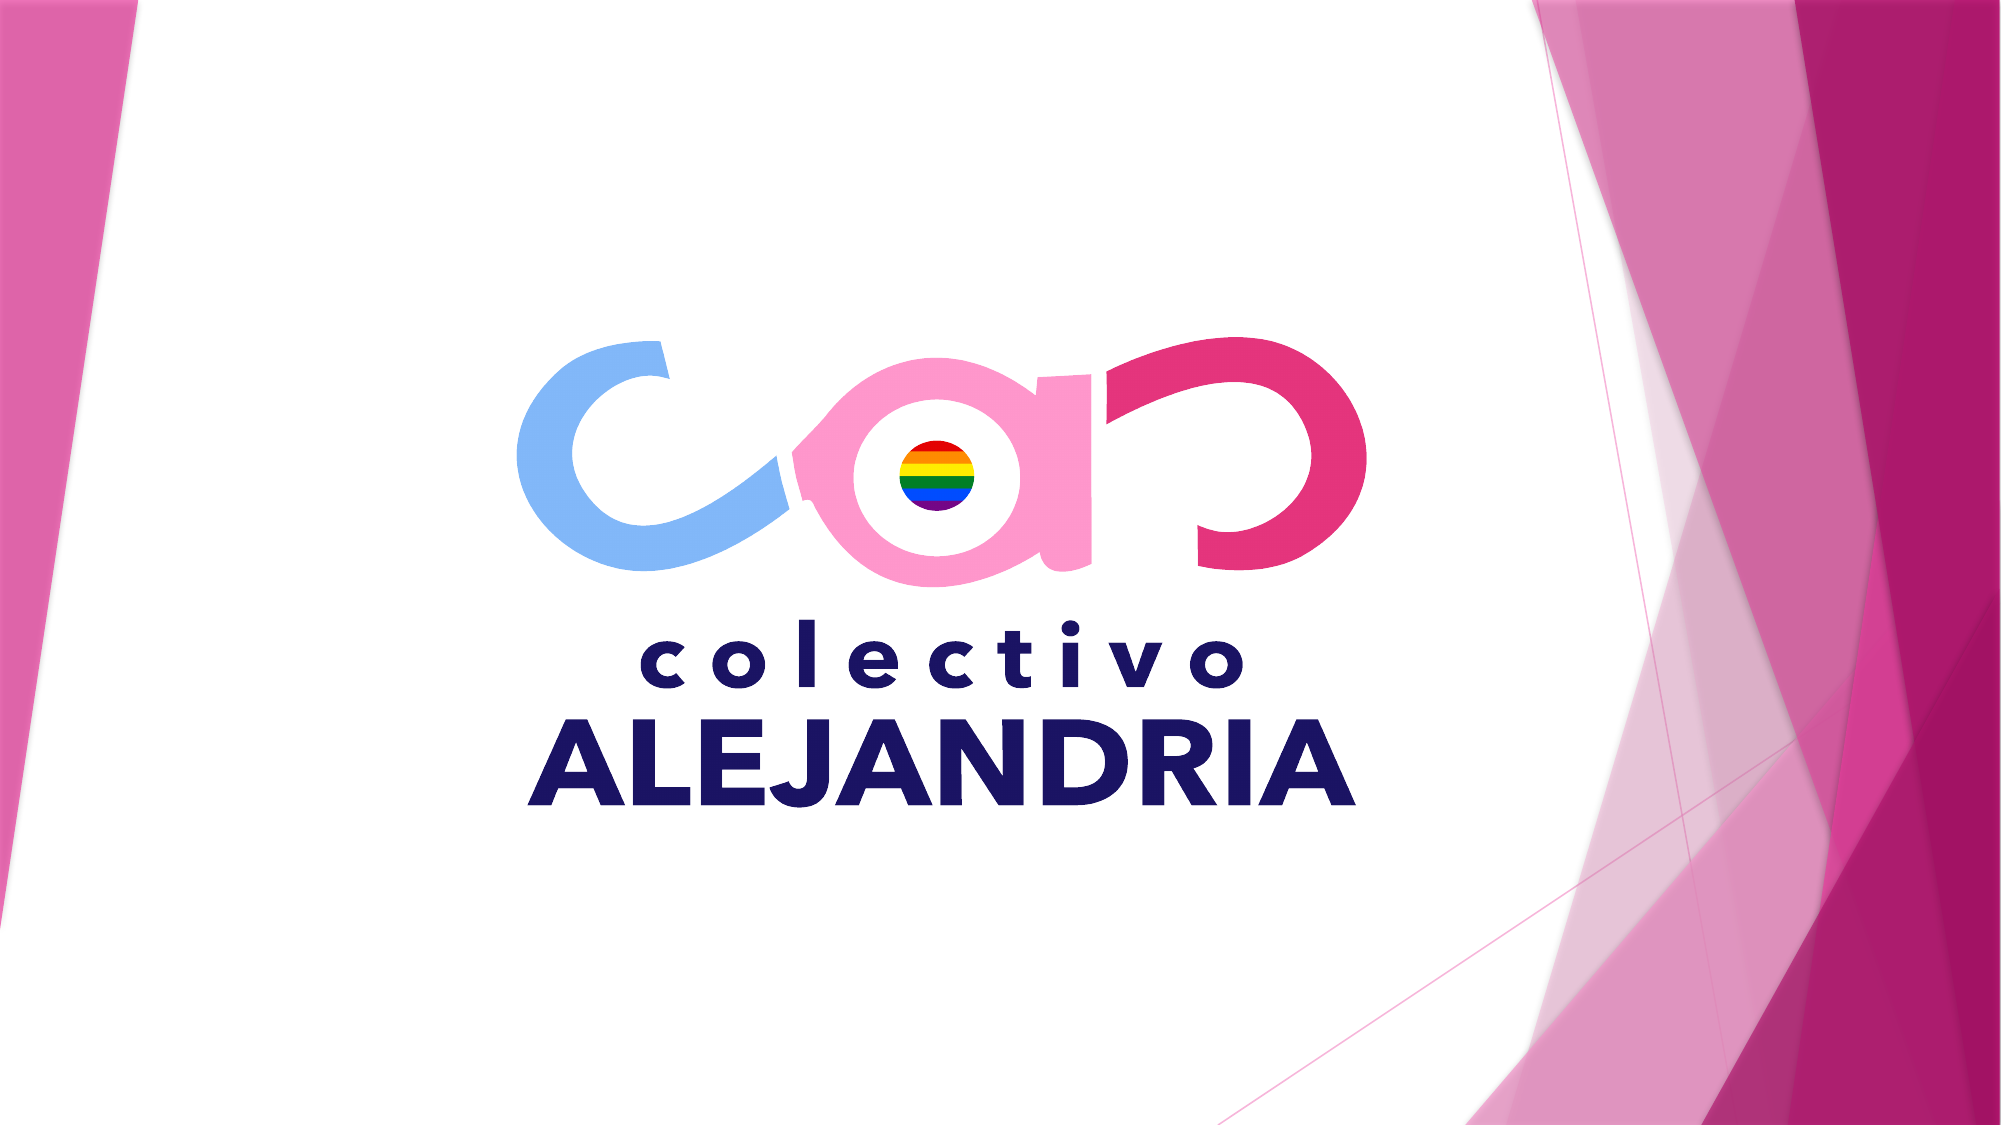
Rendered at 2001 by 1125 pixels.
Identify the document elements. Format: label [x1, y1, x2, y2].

picture [431, 261, 1448, 864]
